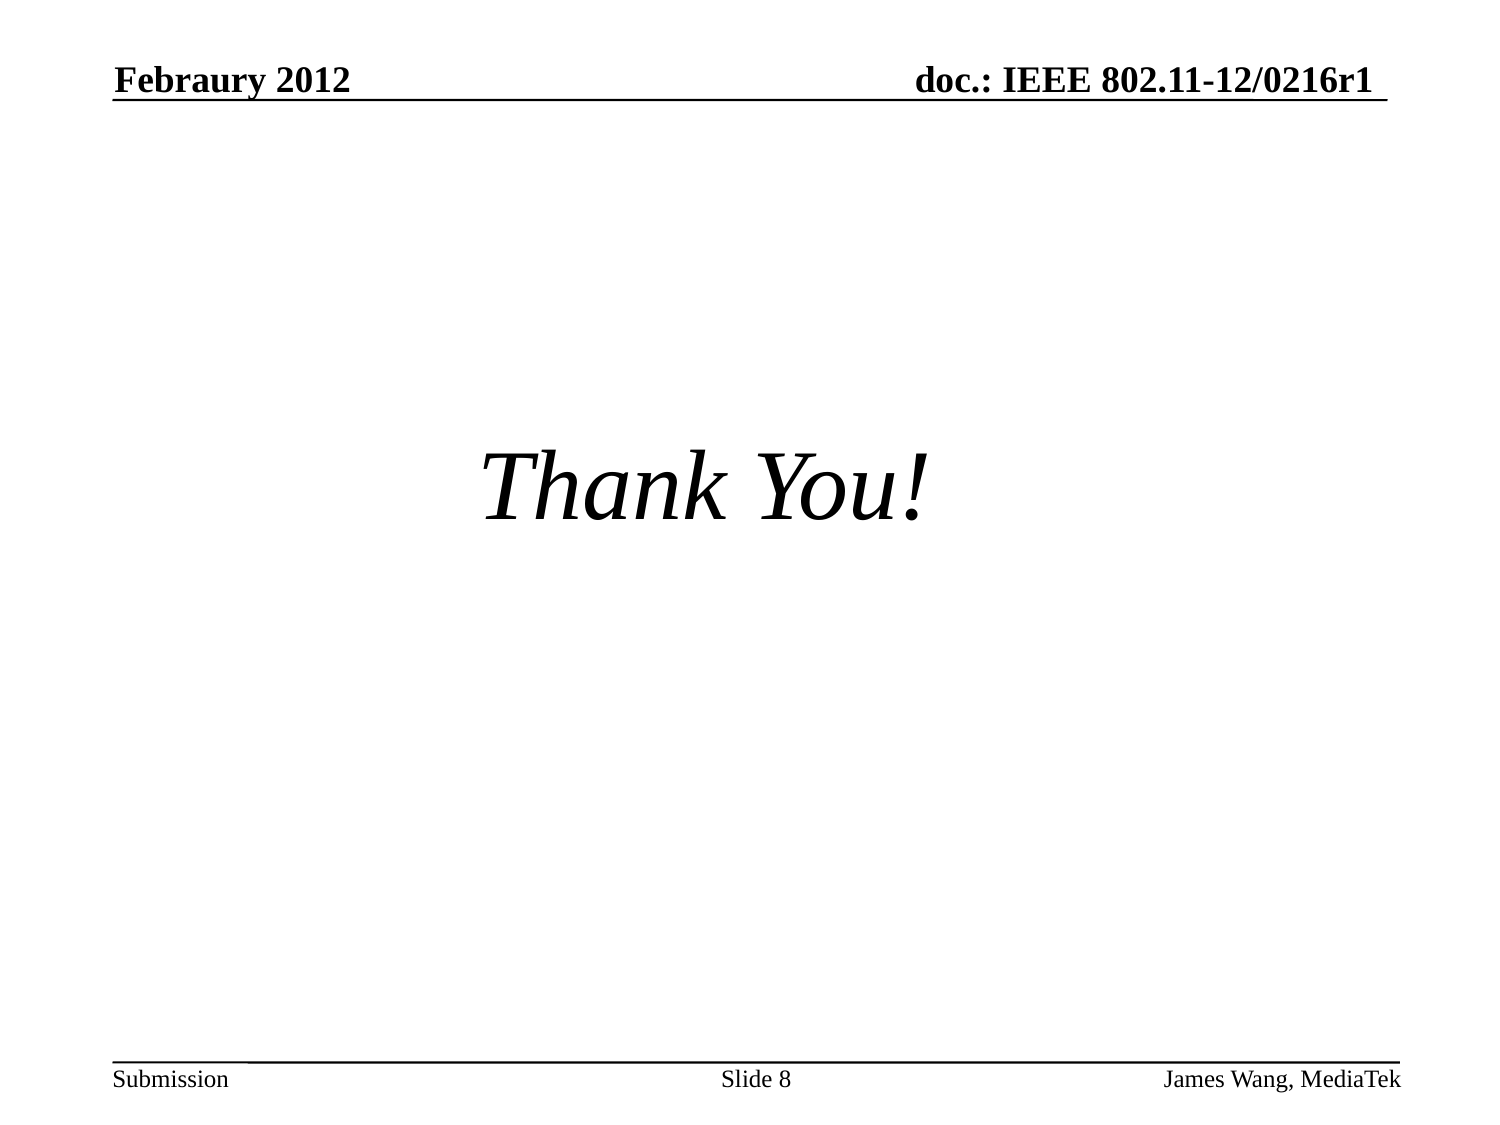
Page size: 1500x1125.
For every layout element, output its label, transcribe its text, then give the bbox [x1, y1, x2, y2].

text_box Thank You! [462, 412, 988, 548]
footer James Wang, MediaTek [1160, 1062, 1402, 1093]
slide_number Febraury 2012 [114, 54, 354, 100]
slide_number Slide 8 [712, 1062, 800, 1093]
